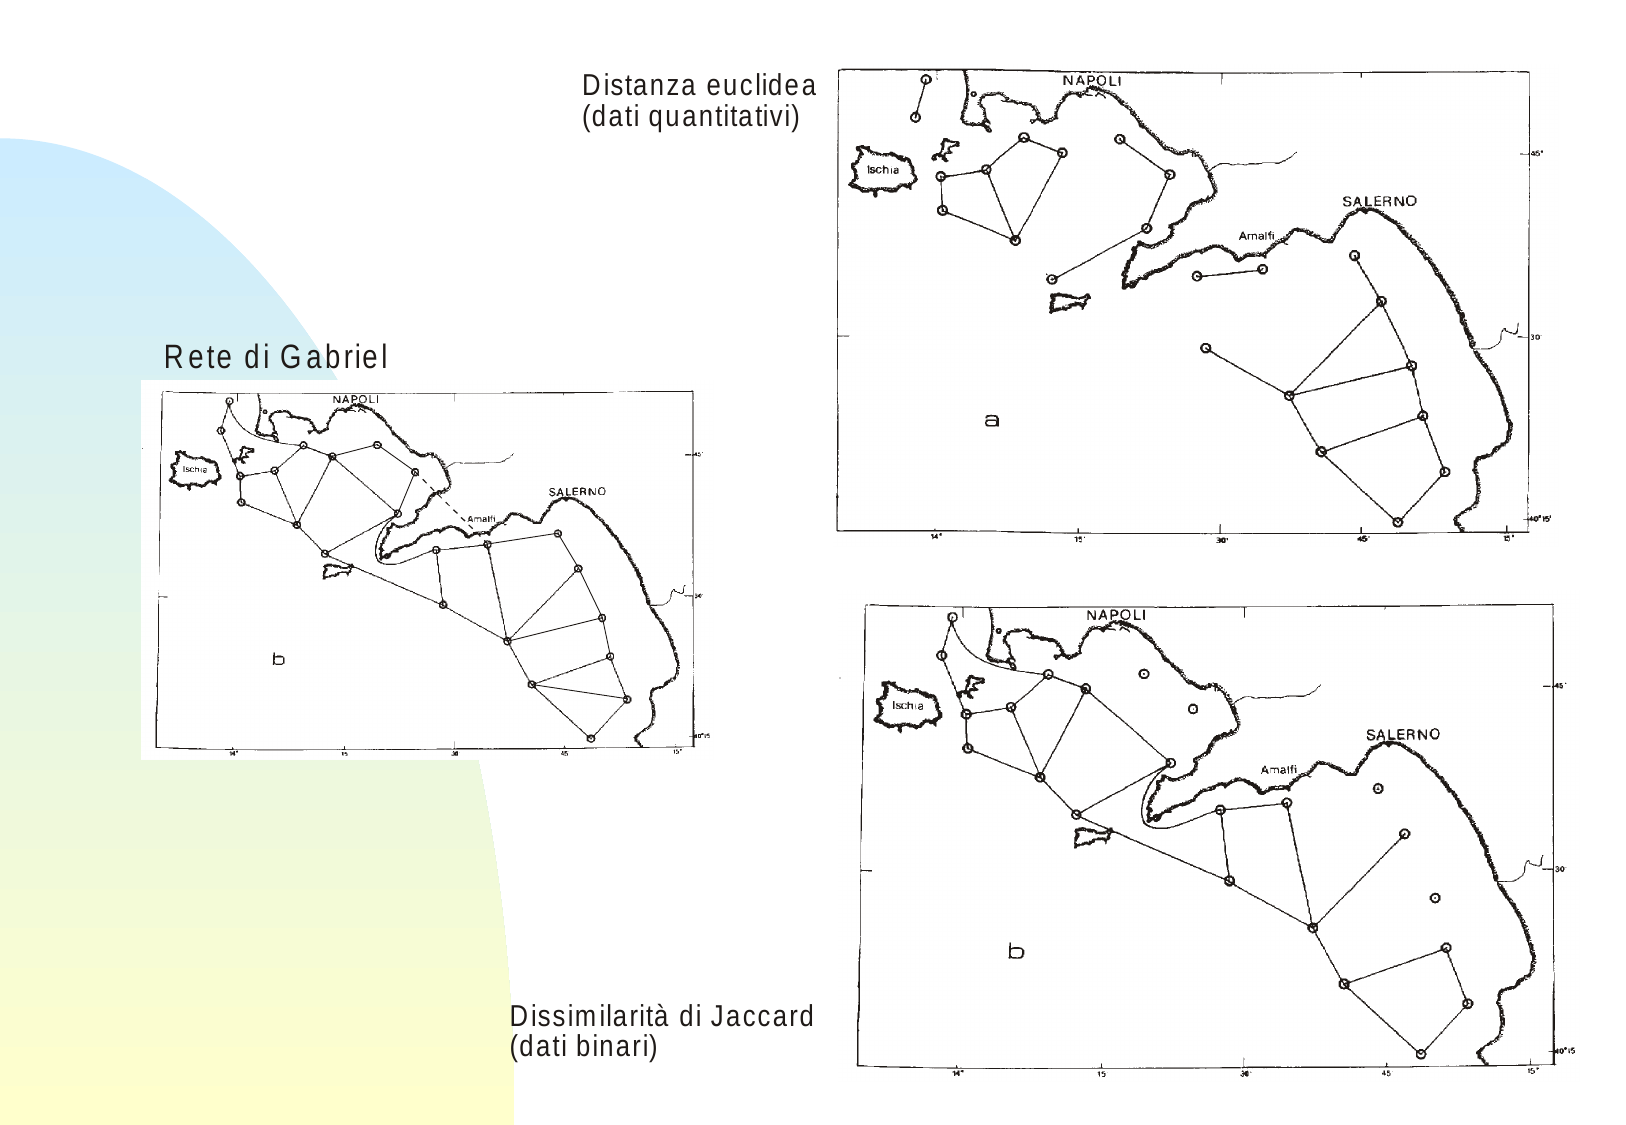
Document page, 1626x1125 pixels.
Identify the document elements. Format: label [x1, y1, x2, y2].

picture [137, 62, 1583, 1085]
